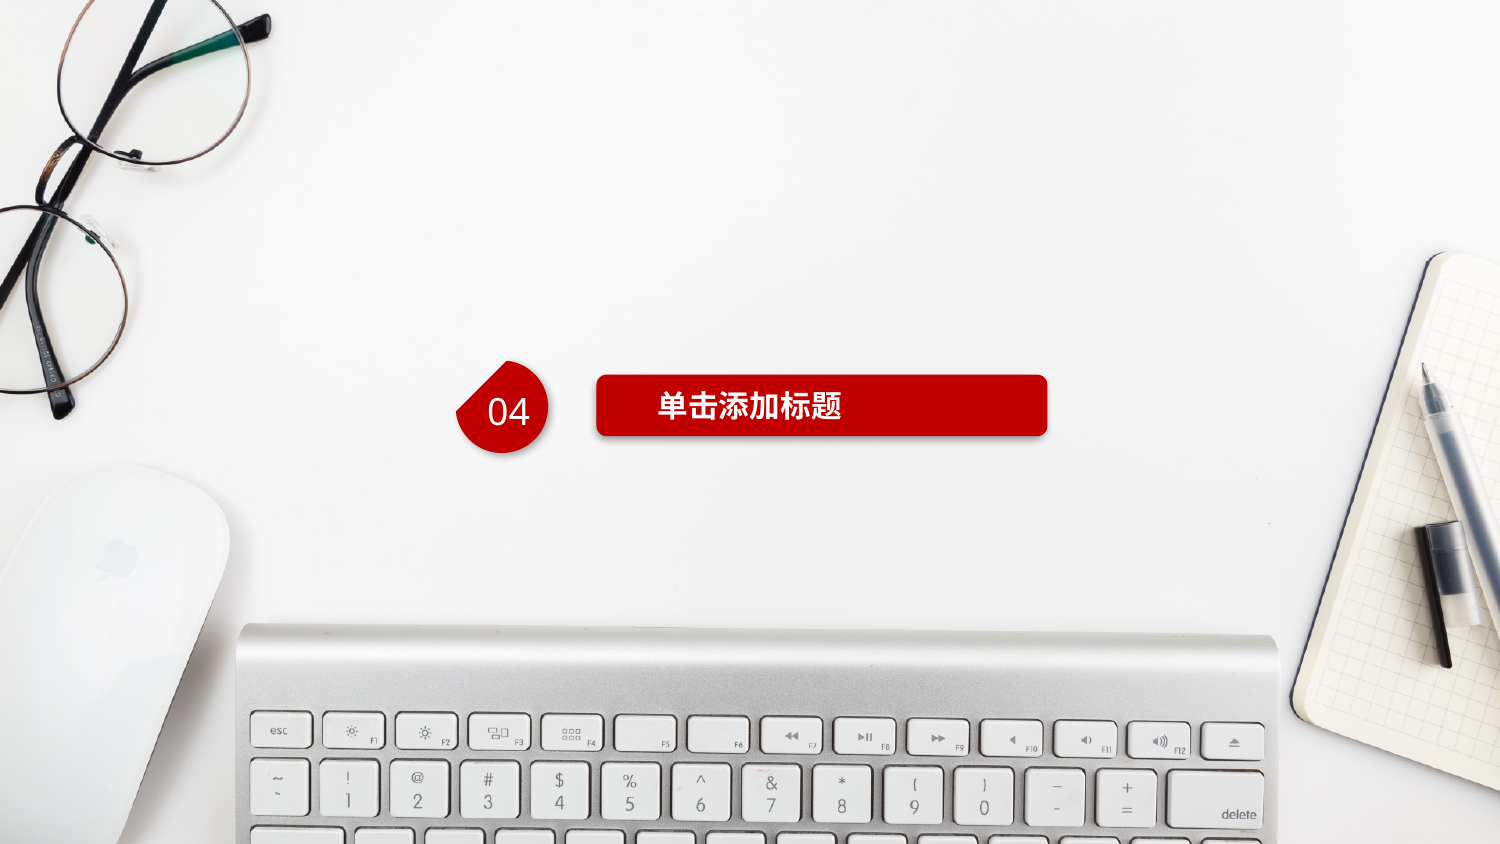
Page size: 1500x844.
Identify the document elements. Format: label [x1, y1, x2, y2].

text_box [596, 374, 1048, 437]
picture [0, 0, 1500, 844]
text_box [461, 374, 562, 451]
